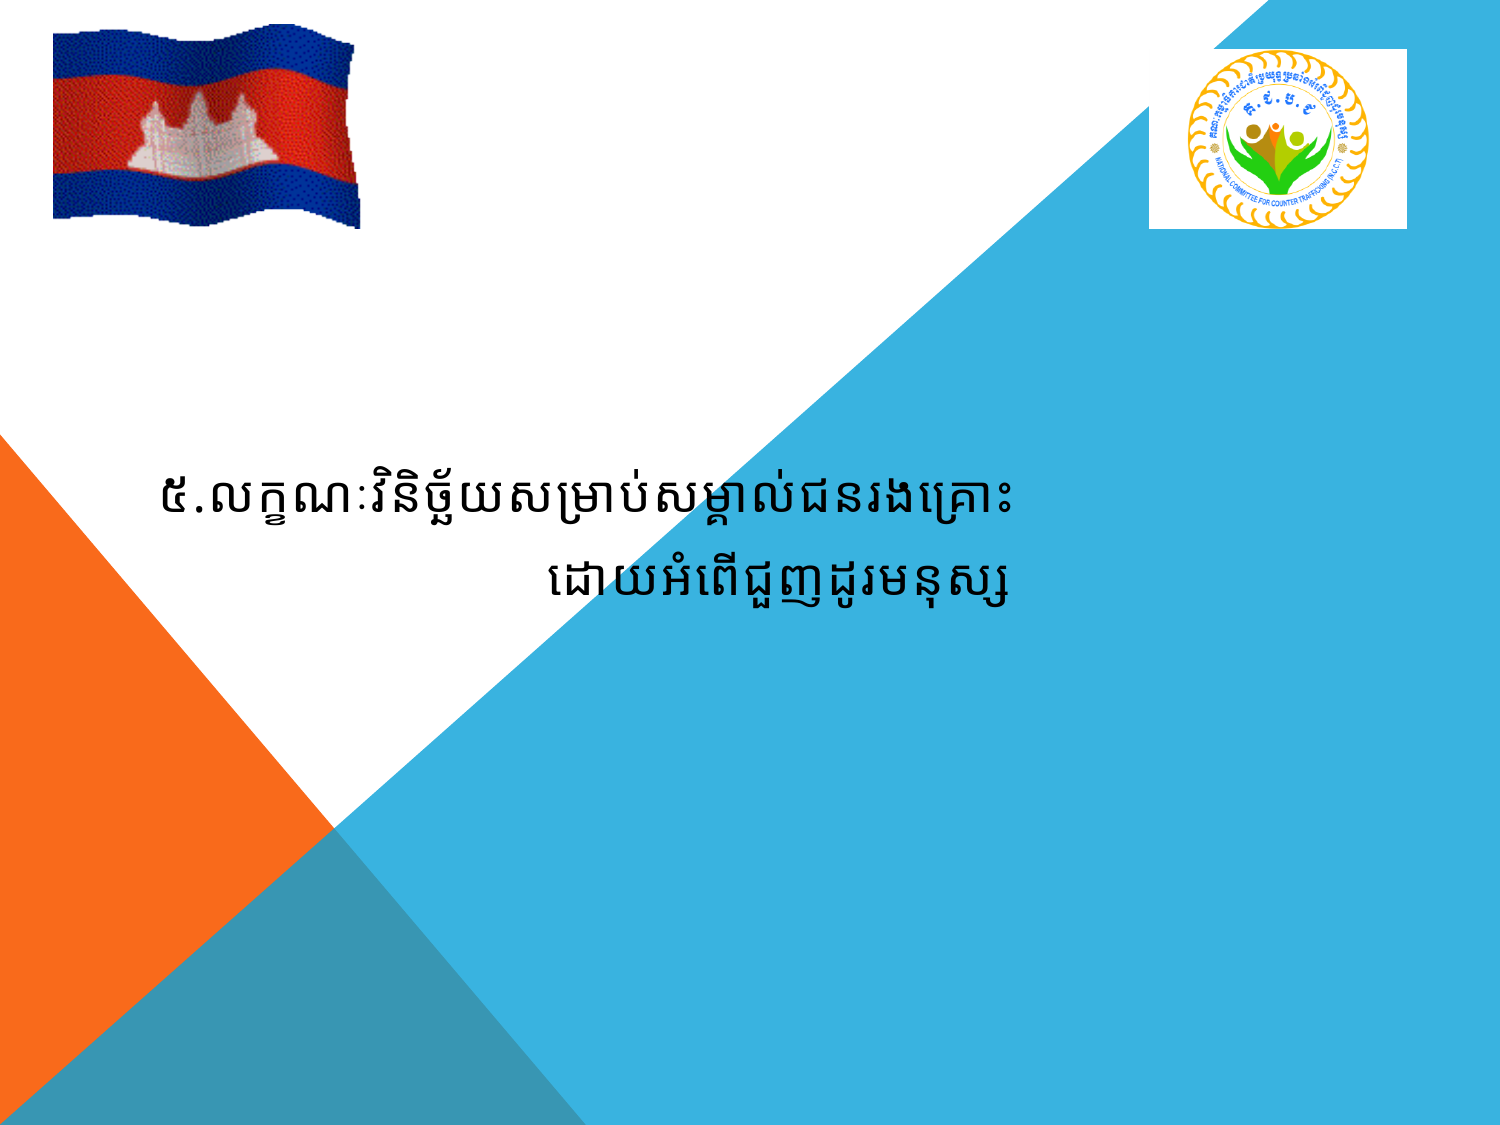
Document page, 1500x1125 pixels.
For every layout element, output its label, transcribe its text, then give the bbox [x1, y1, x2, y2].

title [193, 326, 1469, 409]
picture [52, 24, 363, 229]
picture [1149, 49, 1407, 229]
subtitle ៥.លក្ខណៈវិនិច្ឆ័យសម្រាប់សម្គាល់ជនរងគ្រោះ ដោយអំពើជួញដូរមនុស្ស [137, 437, 1375, 634]
